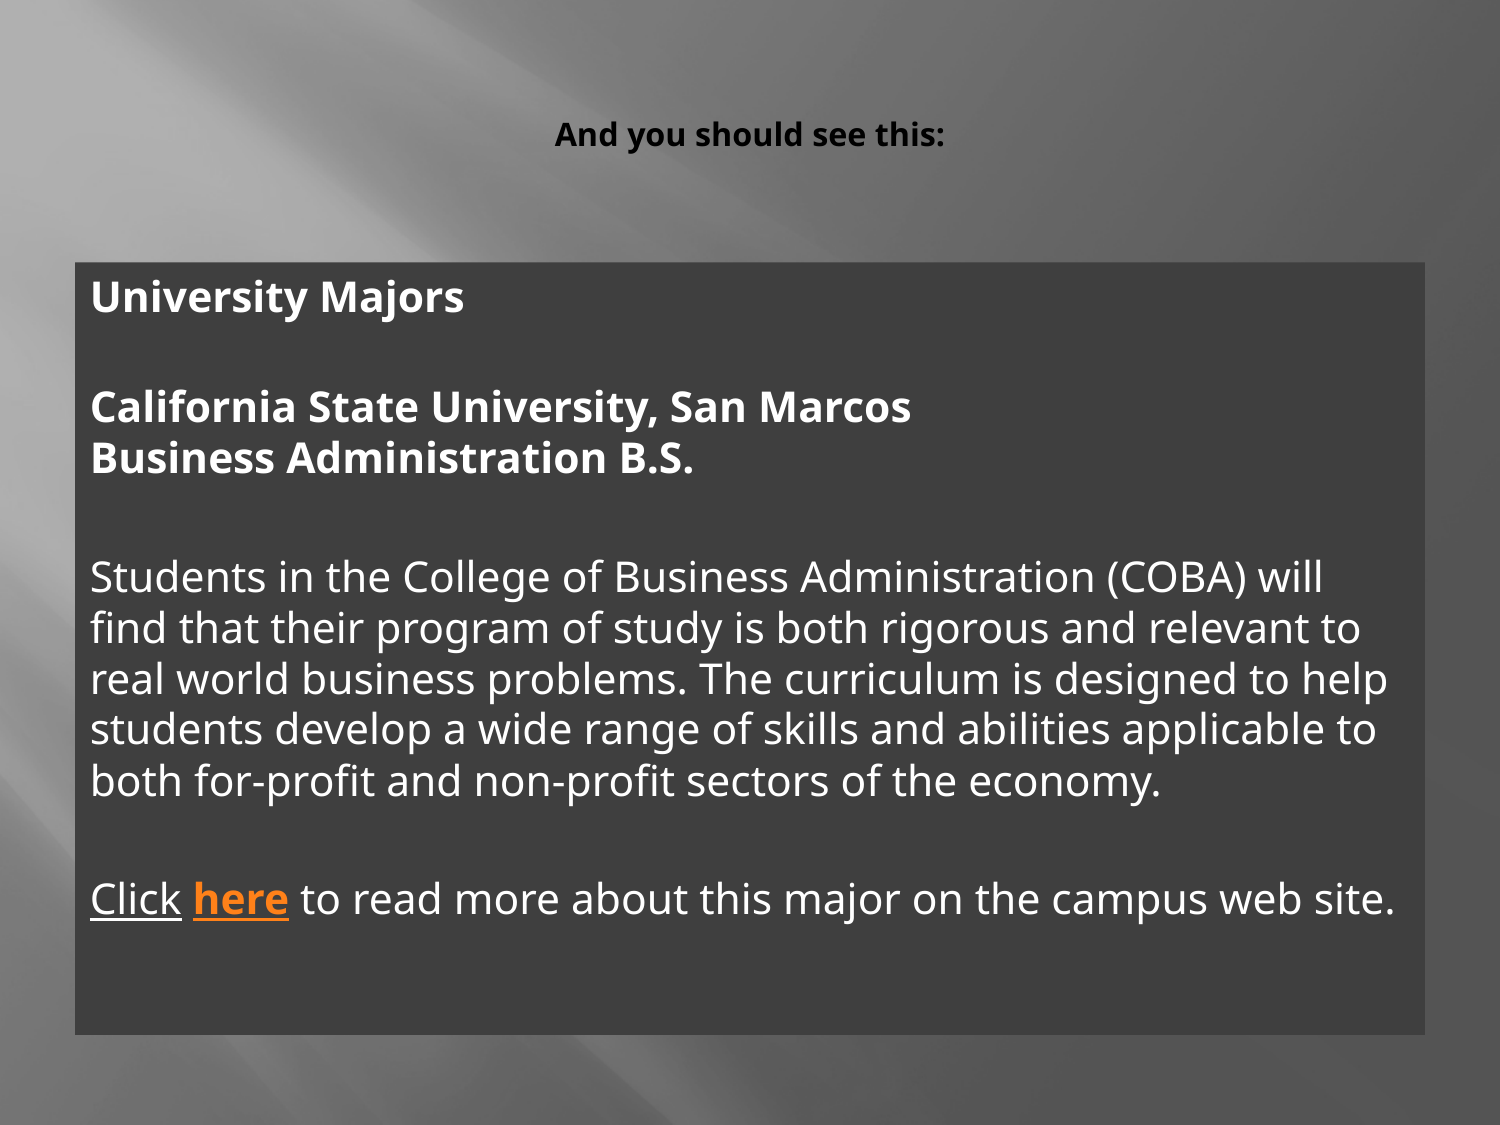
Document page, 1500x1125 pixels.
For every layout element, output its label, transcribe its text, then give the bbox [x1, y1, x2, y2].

title And you should see this: [75, 62, 1425, 200]
list University Majors California State University, San Marcos Business Administration B.S. Students in the College of Business Administration (COBA) will find that their program of study is both rigorous and relevant to real world business problems. The curriculum is designed to help students develop a wide range of skills and abilities applicable to both for-profit and non-profit sectors of the economy. Click here to read more about this major on the campus web site. [75, 262, 1425, 1035]
